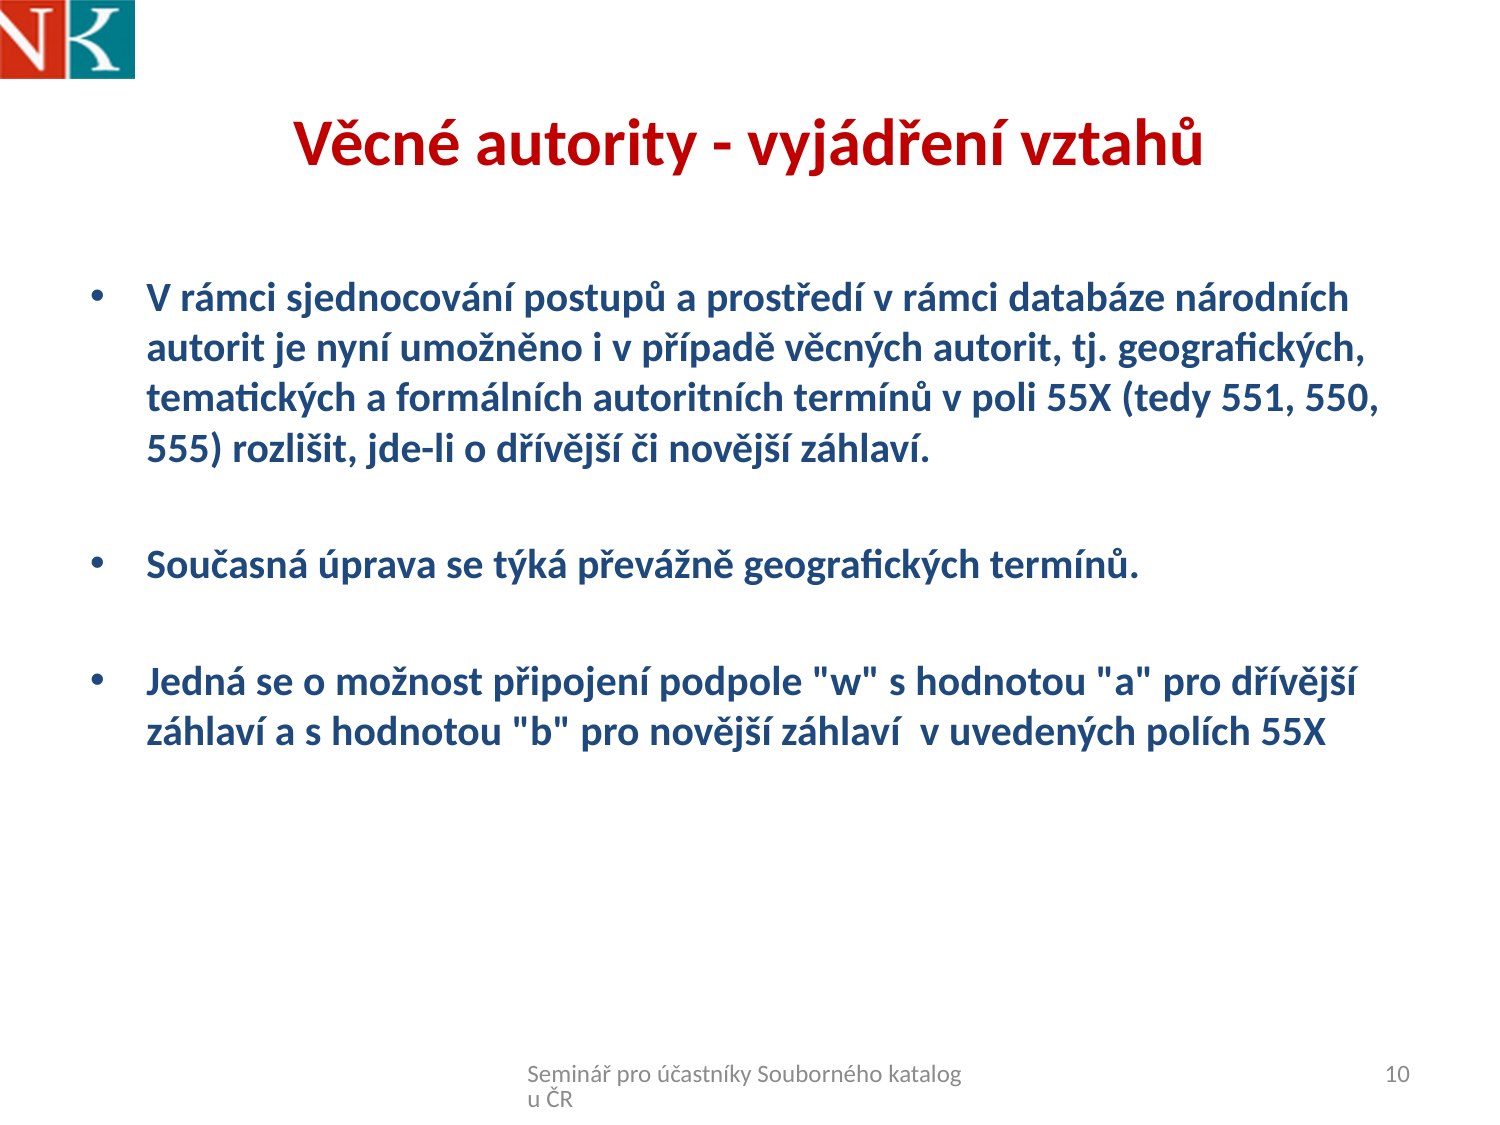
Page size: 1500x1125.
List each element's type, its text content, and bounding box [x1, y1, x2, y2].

footer Seminář pro účastníky Souborného katalogu ČR [512, 1042, 988, 1103]
title Věcné autority - vyjádření vztahů [75, 45, 1425, 233]
list V rámci sjednocování postupů a prostředí v rámci databáze národních autorit je nyní umožněno i v případě věcných autorit, tj. geografických, tematických a formálních autoritních termínů v poli 55X (tedy 551, 550, 555) rozlišit, jde-li o dřívější či novější záhlaví. Současná úprava se týká převážně geografických termínů. Jedná se o možnost připojení podpole "w" s hodnotou "a" pro dřívější záhlaví a s hodnotou "b" pro novější záhlaví v uvedených polích 55X [75, 262, 1425, 1005]
slide_number 10 [1074, 1042, 1425, 1103]
picture [0, 0, 135, 79]
